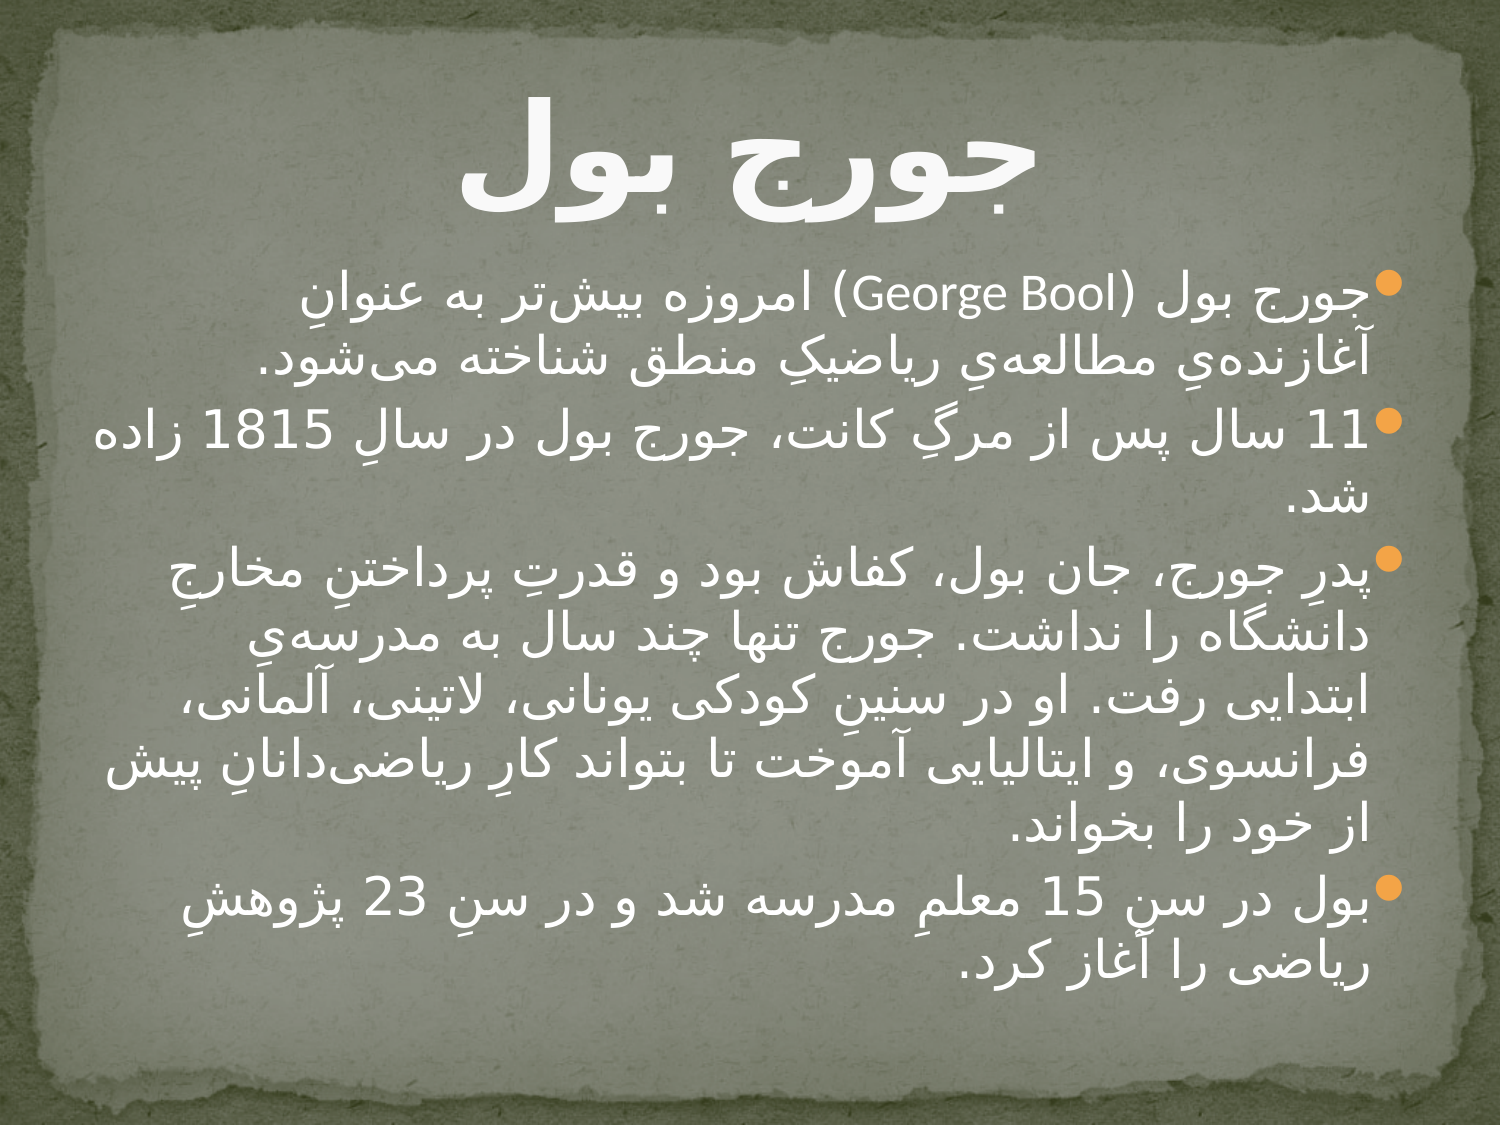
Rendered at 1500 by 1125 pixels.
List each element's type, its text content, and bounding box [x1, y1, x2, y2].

title جورج بول [74, 24, 1425, 225]
list جورج بول (George Bool) امروزه بیش‌تر به عنوانِ آغازنده‌یِ مطالعه‌یِ ریاضیکِ منطق شناخته می‌شود. 11 سال پس از مرگِ کانت، جورج بول در سالِ 1815 زاده شد. پدرِ جورج، جان بول، کفاش بود و قدرتِ پرداختنِ مخارجِ دانشگاه را نداشت. جورج تنها چند سال به مدرسه‌یِ ابتدایی رفت. او در سنینِ کودکی یونانی، لاتینی، آلمانی، فرانسوی، و ایتالیایی آموخت تا بتواند کارِ ریاضی‌دانانِ پیش از خود را بخواند. بول در سنِ 15 معلمِ مدرسه شد و در سنِ 23 پژوهشِ ریاضی را آغاز کرد. [75, 249, 1425, 1000]
